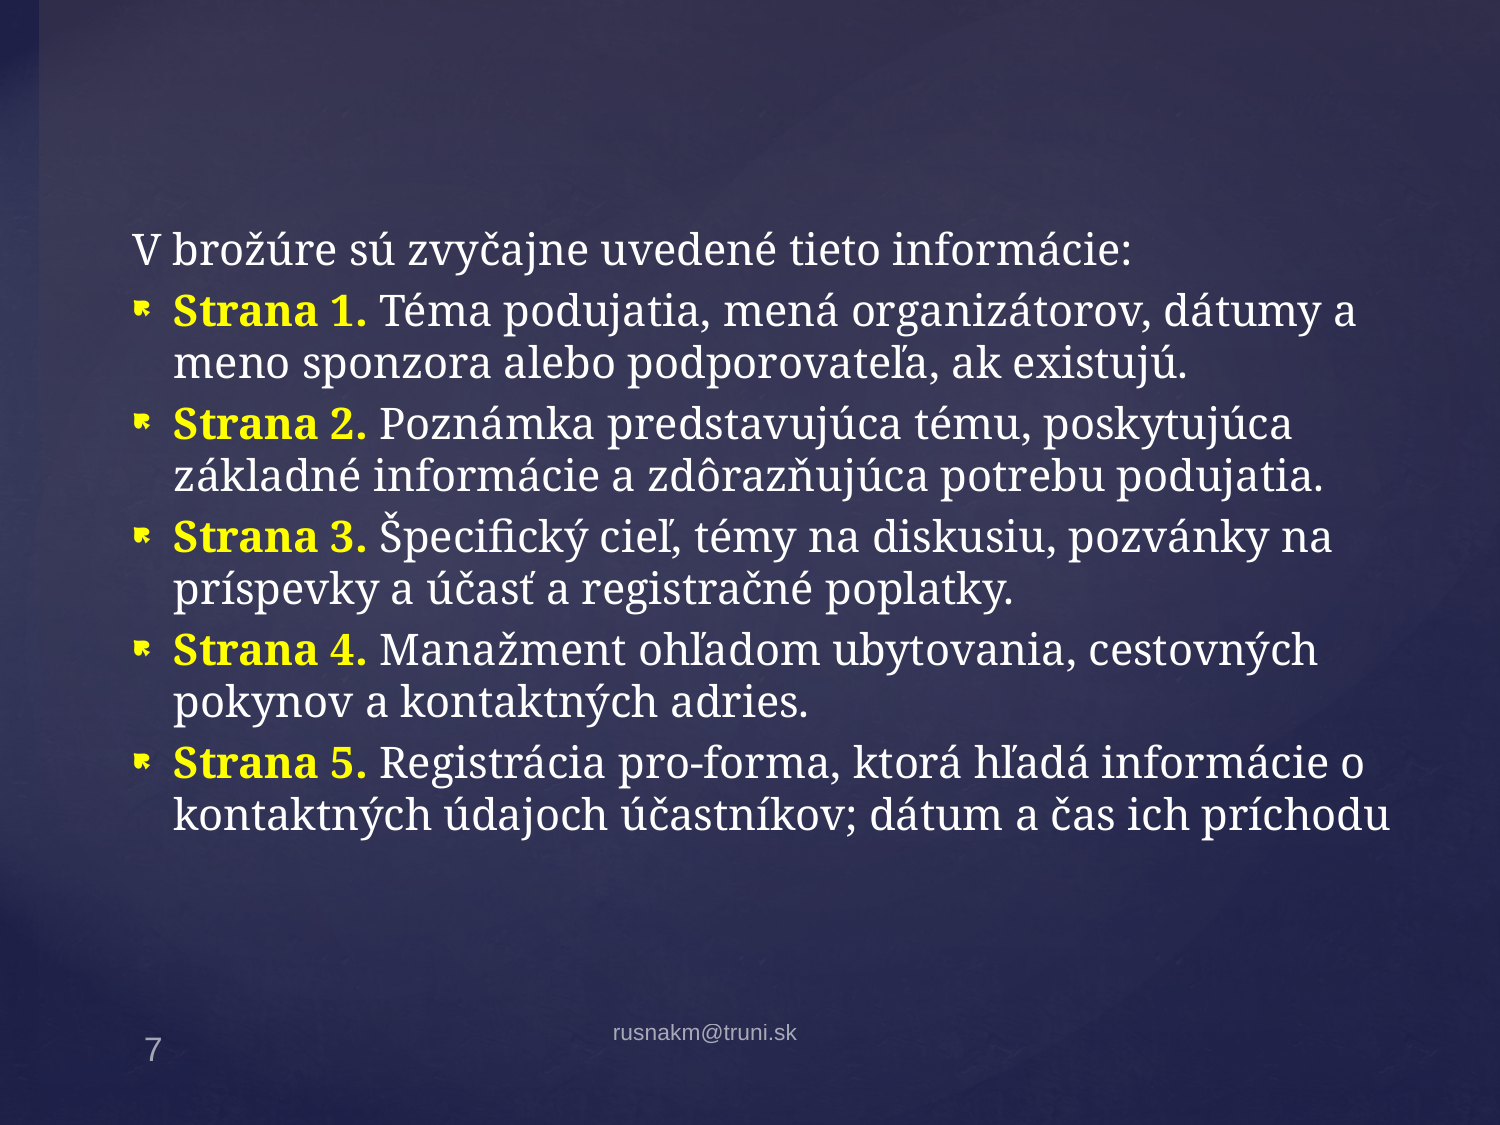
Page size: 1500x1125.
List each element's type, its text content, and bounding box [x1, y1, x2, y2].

list V brožúre sú zvyčajne uvedené tieto informácie: Strana 1. Téma podujatia, mená organizátorov, dátumy a meno sponzora alebo podporovateľa, ak existujú. Strana 2. Poznámka predstavujúca tému, poskytujúca základné informácie a zdôrazňujúca potrebu podujatia. Strana 3. Špecifický cieľ, témy na diskusiu, pozvánky na príspevky a účasť a registračné poplatky. Strana 4. Manažment ohľadom ubytovania, cestovných pokynov a kontaktných adries. Strana 5. Registrácia pro-forma, ktorá hľadá informácie o kontaktných údajoch účastníkov; dátum a čas ich príchodu [112, 112, 1412, 1010]
footer rusnakm@truni.sk [596, 1009, 932, 1070]
slide_number 7 [127, 1018, 250, 1070]
